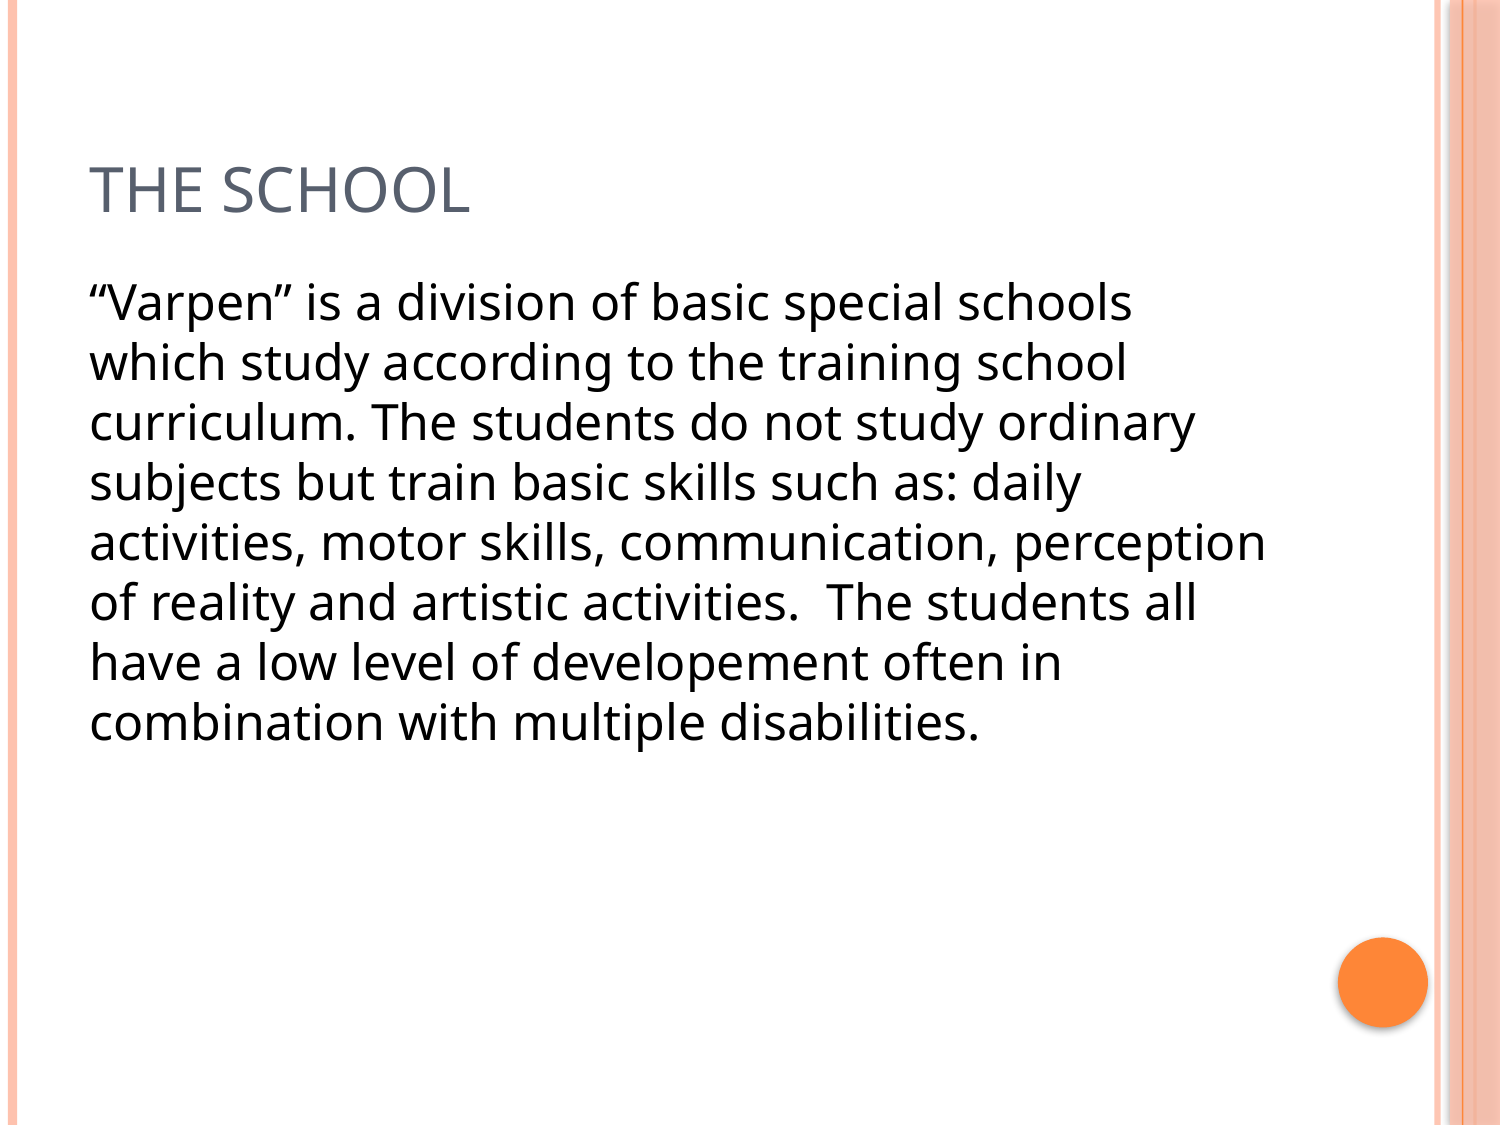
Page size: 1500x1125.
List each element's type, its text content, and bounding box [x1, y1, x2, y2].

list “Varpen” is a division of basic special schools which study according to the training school curriculum. The students do not study ordinary subjects but train basic skills such as: daily activities, motor skills, communication, perception of reality and artistic activities. The students all have a low level of developement often in combination with multiple disabilities. [75, 262, 1300, 1062]
title The school [75, 45, 1300, 233]
